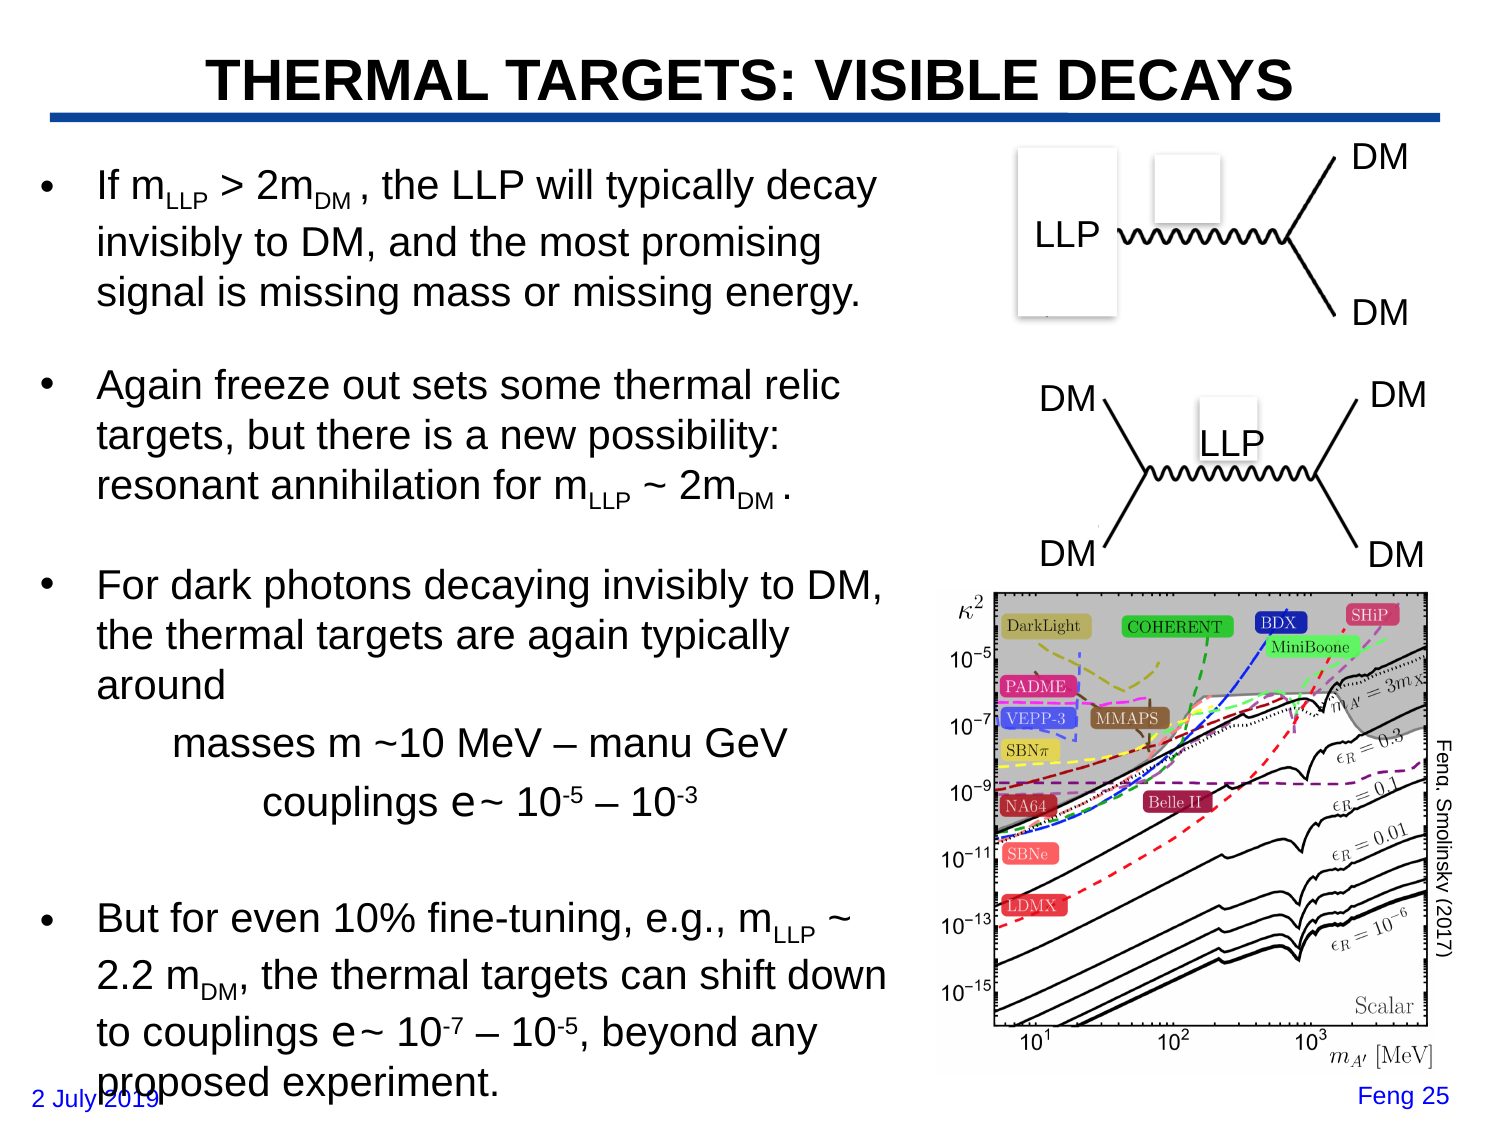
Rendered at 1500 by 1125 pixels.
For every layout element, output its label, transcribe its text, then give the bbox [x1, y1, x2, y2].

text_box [1024, 362, 1442, 582]
title THERMAL TARGETS: VISIBLE DECAYS [112, 17, 1388, 138]
text_box Feng, Smolinsky (2017) [1440, 724, 1466, 974]
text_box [1017, 124, 1426, 339]
picture [937, 587, 1436, 1074]
list If mLLP > 2mDM , the LLP will typically decay invisibly to DM, and the most promising signal is missing mass or missing energy. Again freeze out sets some thermal relic targets, but there is a new possibility: resonant annihilation for mLLP ~ 2mDM . For dark photons decaying invisibly to DM, the thermal targets are again typically around masses m ~10 MeV – manu GeV couplings e ~ 10-5 – 10-3 But for even 10% fine-tuning, e.g., mLLP ~ 2.2 mDM, the thermal targets can shift down to couplings e ~ 10-7 – 10-5, beyond any proposed experiment. [24, 149, 936, 1075]
